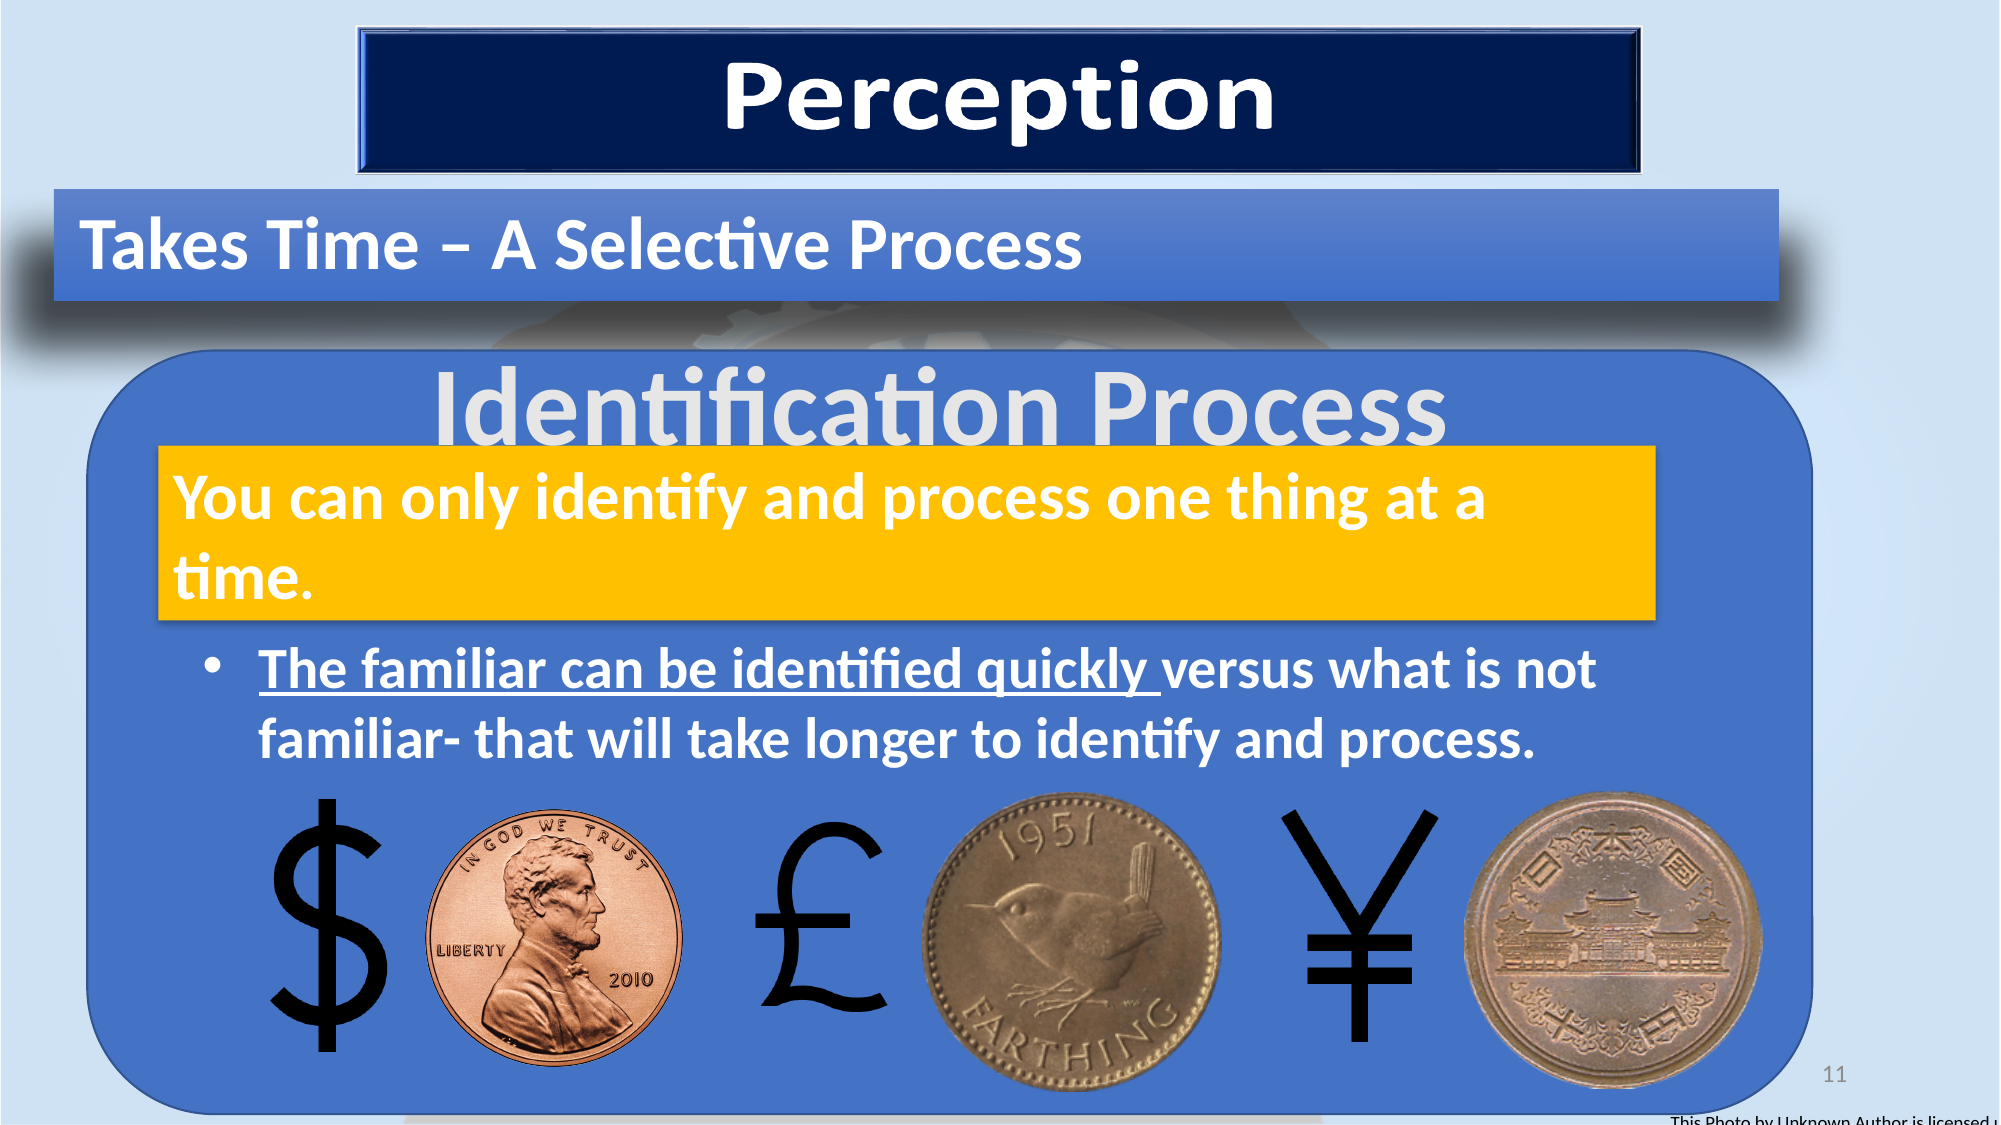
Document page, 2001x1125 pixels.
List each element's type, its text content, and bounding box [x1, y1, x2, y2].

text_box [1466, 349, 1814, 1042]
text_box The familiar can be identified quickly versus what is not familiar- that will take longer to identify and process. [187, 562, 1779, 848]
picture [1227, 790, 1763, 1089]
text_box This Photo by Unknown Author is licensed under CC BY-SA [1655, 1103, 2000, 1125]
text_box [86, 349, 1655, 1116]
title Takes Time – A Selective Process [53, 189, 1779, 301]
text_box Identification Process [416, 325, 1466, 476]
picture [707, 792, 1222, 1092]
picture [353, 0, 1646, 218]
text_box You can only identify and process one thing at a time. [158, 445, 1656, 621]
slide_number 11 [1412, 1042, 1863, 1103]
picture [185, 784, 686, 1070]
